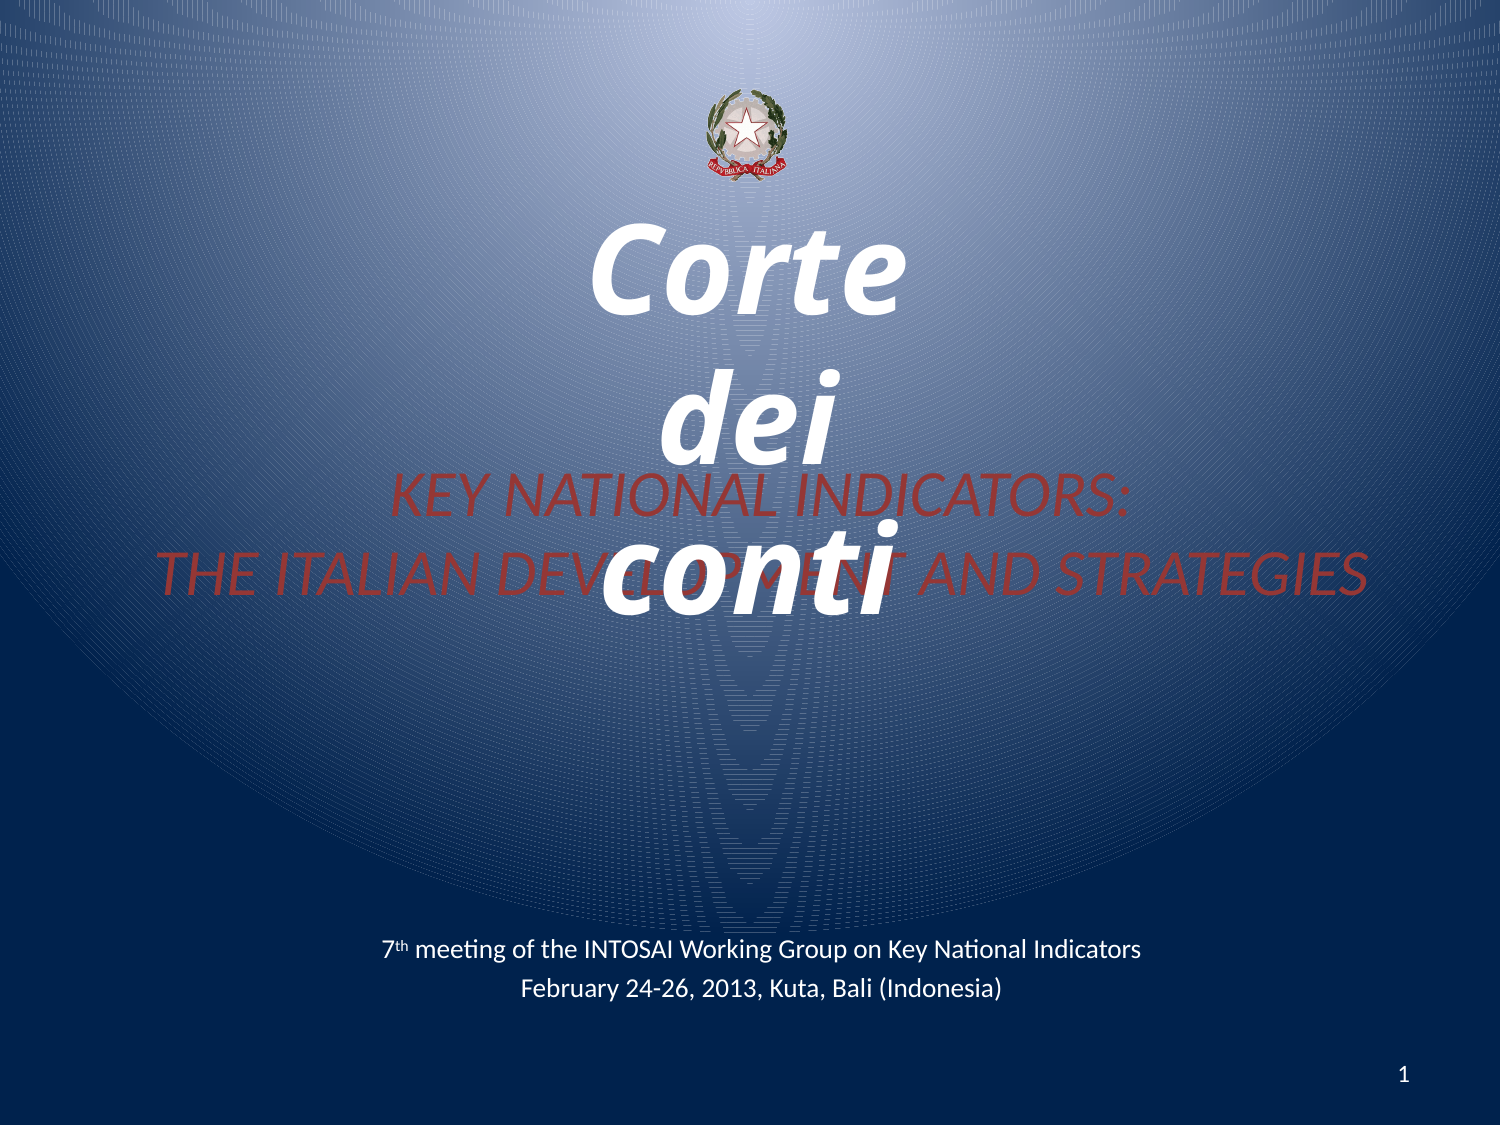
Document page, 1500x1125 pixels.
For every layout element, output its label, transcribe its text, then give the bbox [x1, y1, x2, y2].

text_box 7th meeting of the INTOSAI Working Group on Key National Indicators February 24-26, 2013, Kuta, Bali (Indonesia) [147, 893, 1376, 1012]
title KEY NATIONAL INDICATORS: THE ITALIAN DEVELOPMENT AND STRATEGIES [124, 408, 1400, 651]
text_box Corte dei conti [478, 181, 1016, 647]
slide_number 1 [1074, 1042, 1425, 1103]
picture [702, 88, 792, 182]
